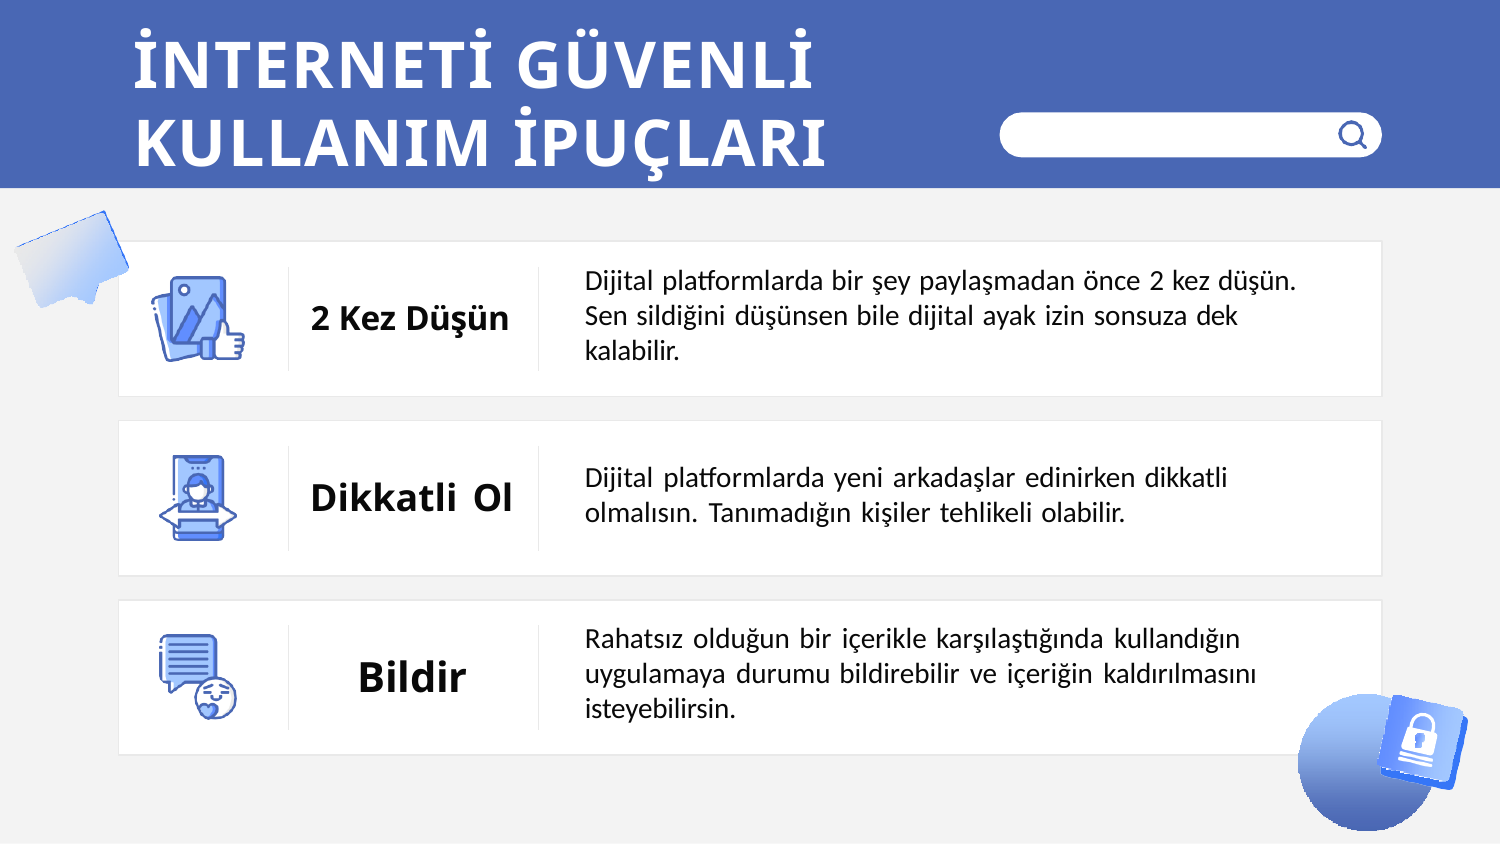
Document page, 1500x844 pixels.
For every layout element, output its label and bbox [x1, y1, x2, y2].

text_box [117, 598, 1384, 757]
picture [151, 275, 246, 363]
picture [159, 455, 237, 542]
text_box [117, 240, 1384, 398]
text_box [159, 625, 1468, 831]
picture [14, 210, 130, 308]
text_box [117, 419, 1384, 577]
text_box [0, 0, 1500, 189]
